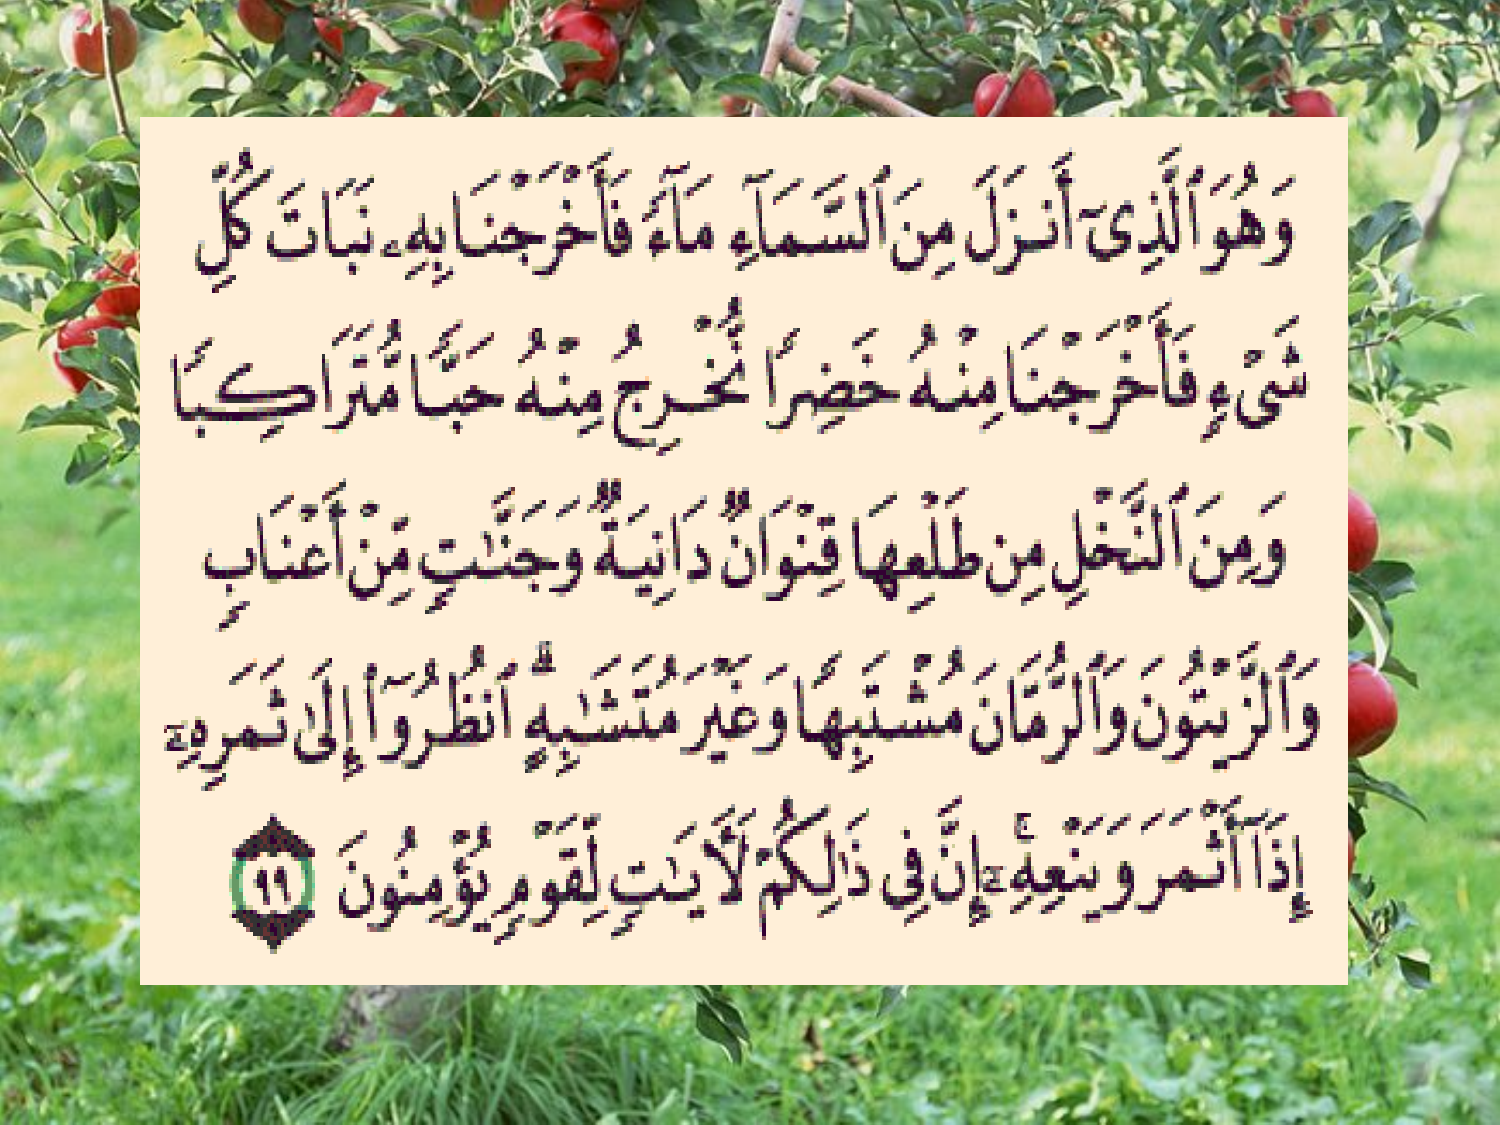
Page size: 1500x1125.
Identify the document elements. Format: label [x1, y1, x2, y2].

list [140, 116, 1348, 985]
picture [0, 0, 1500, 1125]
